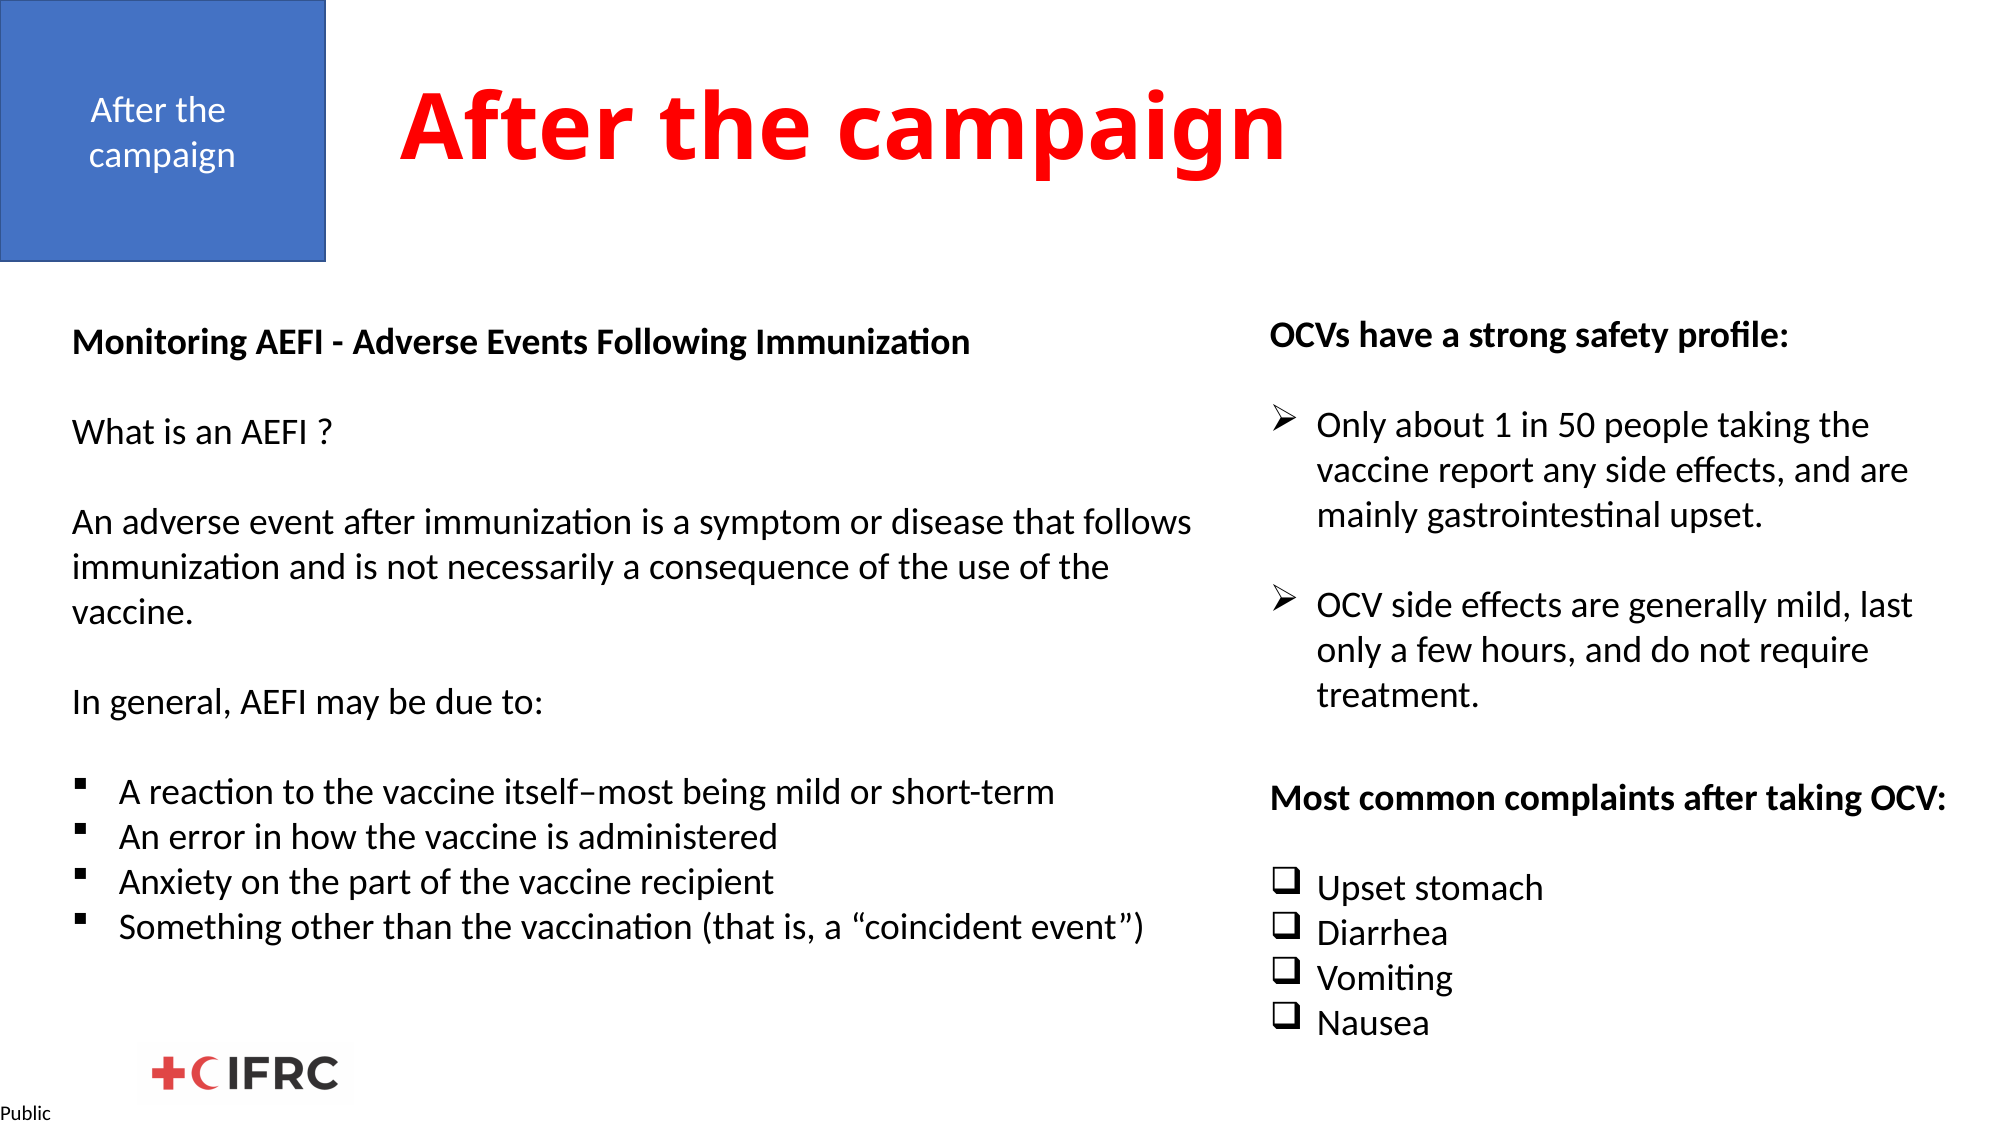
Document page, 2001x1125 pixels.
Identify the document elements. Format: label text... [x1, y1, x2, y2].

text_box After the campaign [0, 0, 326, 262]
text_box Monitoring AEFI - Adverse Events Following Immunization What is an AEFI ? An adverse event after immunization is a symptom or disease that follows immunization and is not necessarily a consequence of the use of the vaccine. In general, AEFI may be due to: A reaction to the vaccine itself–most being mild or short-term An error in how the vaccine is administered Anxiety on the part of the vaccine recipient Something other than the vaccination (that is, a “coincident event”) [56, 309, 1218, 955]
text_box Most common complaints after taking OCV: Upset stomach Diarrhea Vomiting Nausea [1255, 765, 1981, 1051]
picture [137, 1042, 354, 1105]
text_box OCVs have a strong safety profile: Only about 1 in 50 people taking the vaccine report any side effects, and are mainly gastrointestinal upset. OCV side effects are generally mild, last only a few hours, and do not require treatment. [1255, 302, 1957, 723]
title After the campaign [385, 21, 1957, 239]
